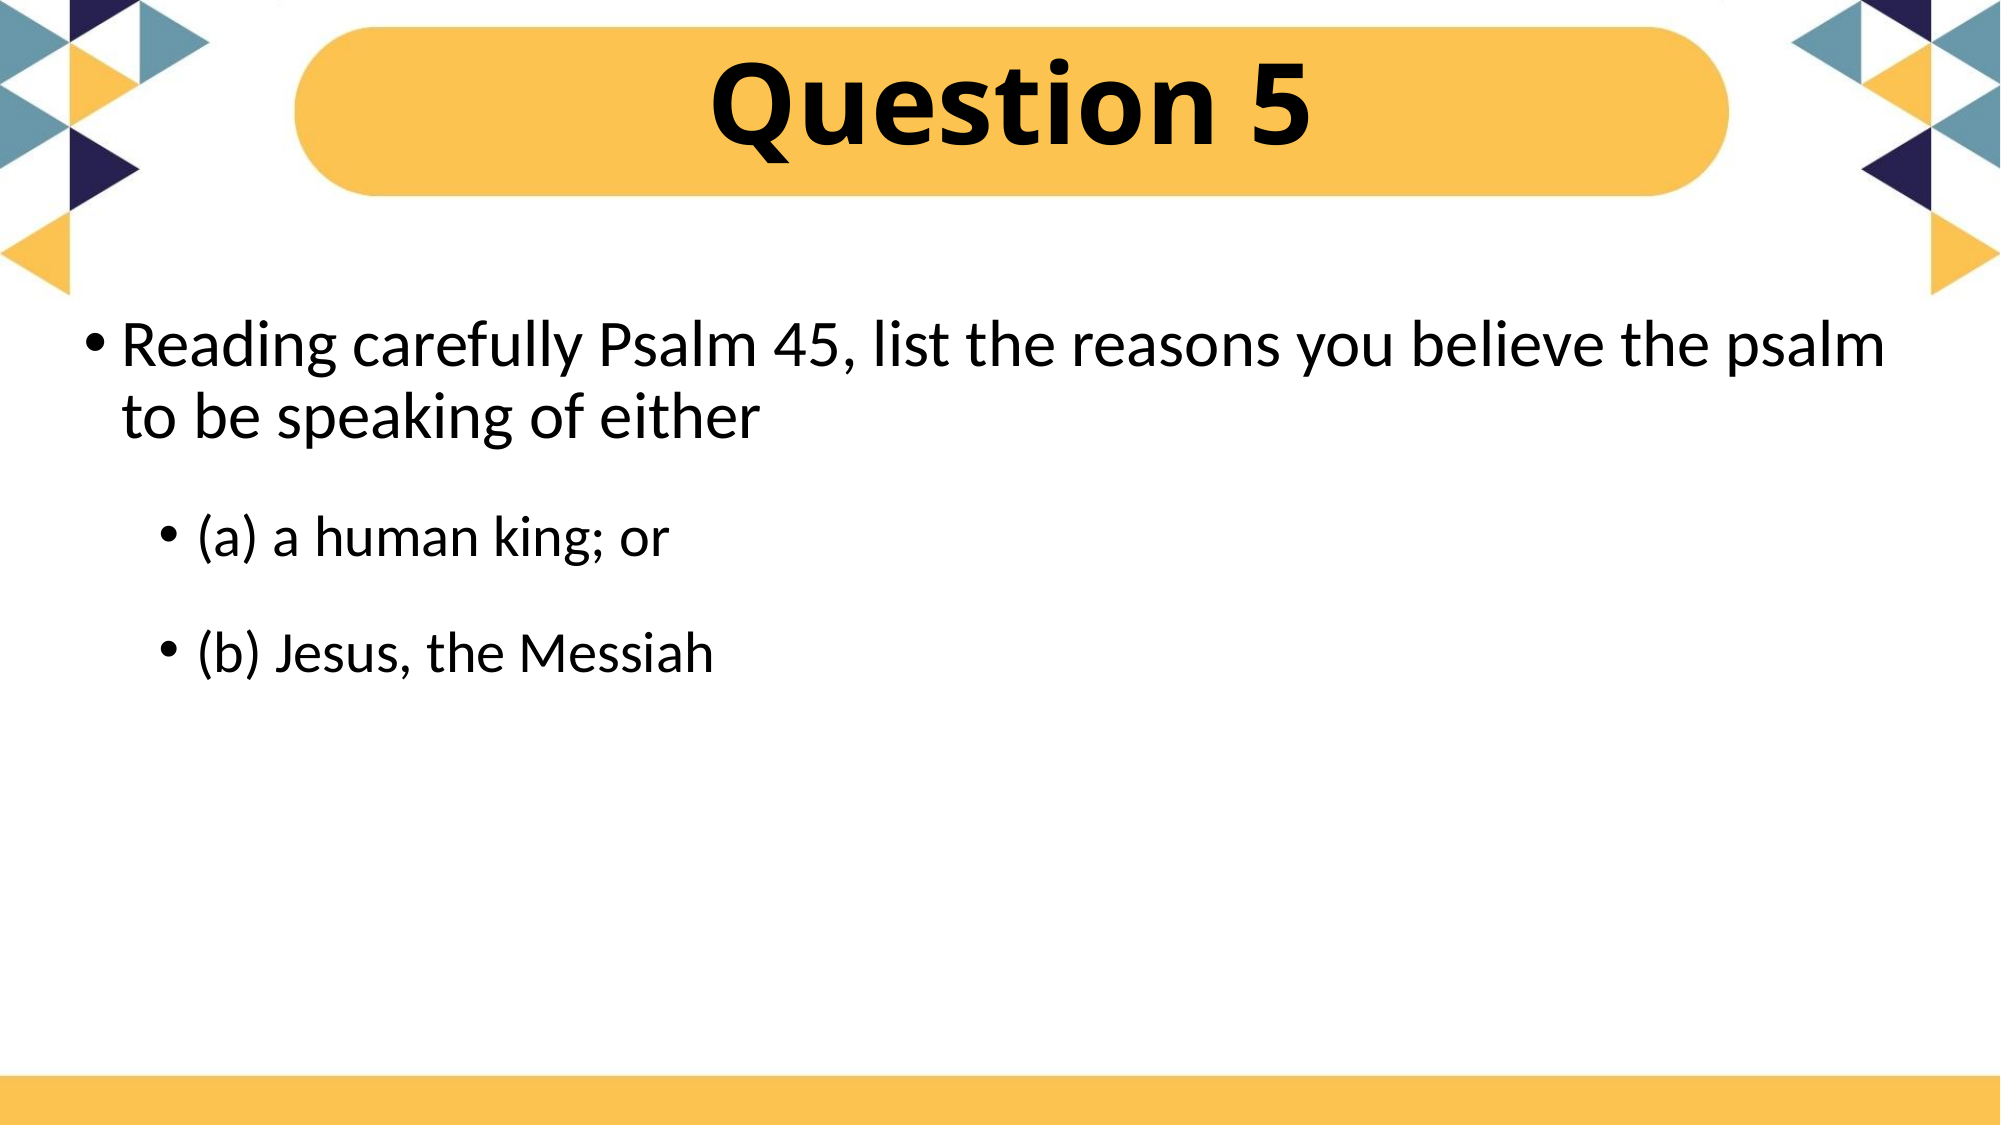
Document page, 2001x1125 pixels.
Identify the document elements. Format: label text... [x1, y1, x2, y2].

picture [0, 0, 2001, 1125]
title Question 5 [288, 0, 1735, 218]
list Reading carefully Psalm 45, list the reasons you believe the psalm to be speaking of either (a) a human king; or (b) Jesus, the Messiah [68, 301, 1932, 1046]
